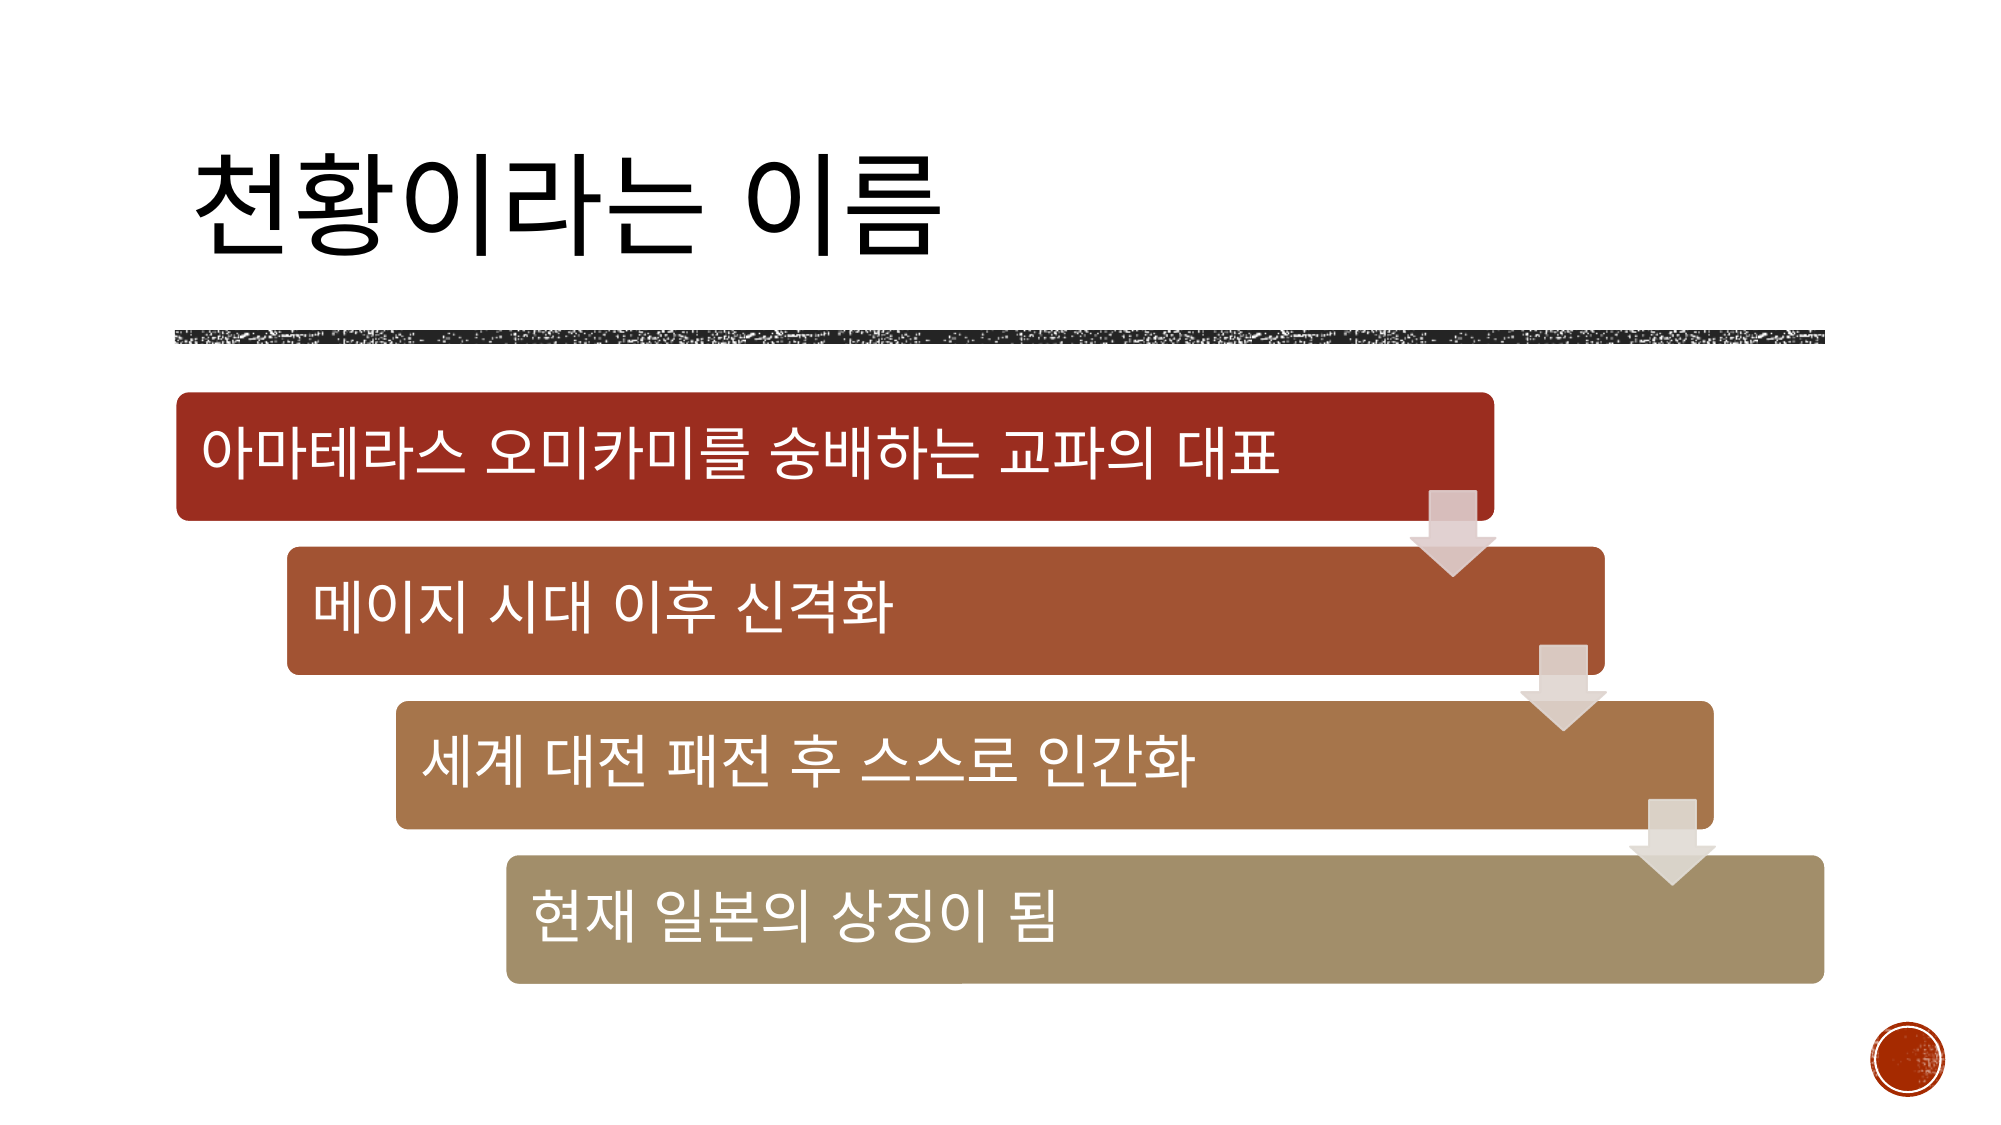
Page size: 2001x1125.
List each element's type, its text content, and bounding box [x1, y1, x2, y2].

text_box [174, 329, 1826, 344]
title 천황이라는 이름 [175, 79, 1826, 329]
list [176, 392, 1824, 984]
